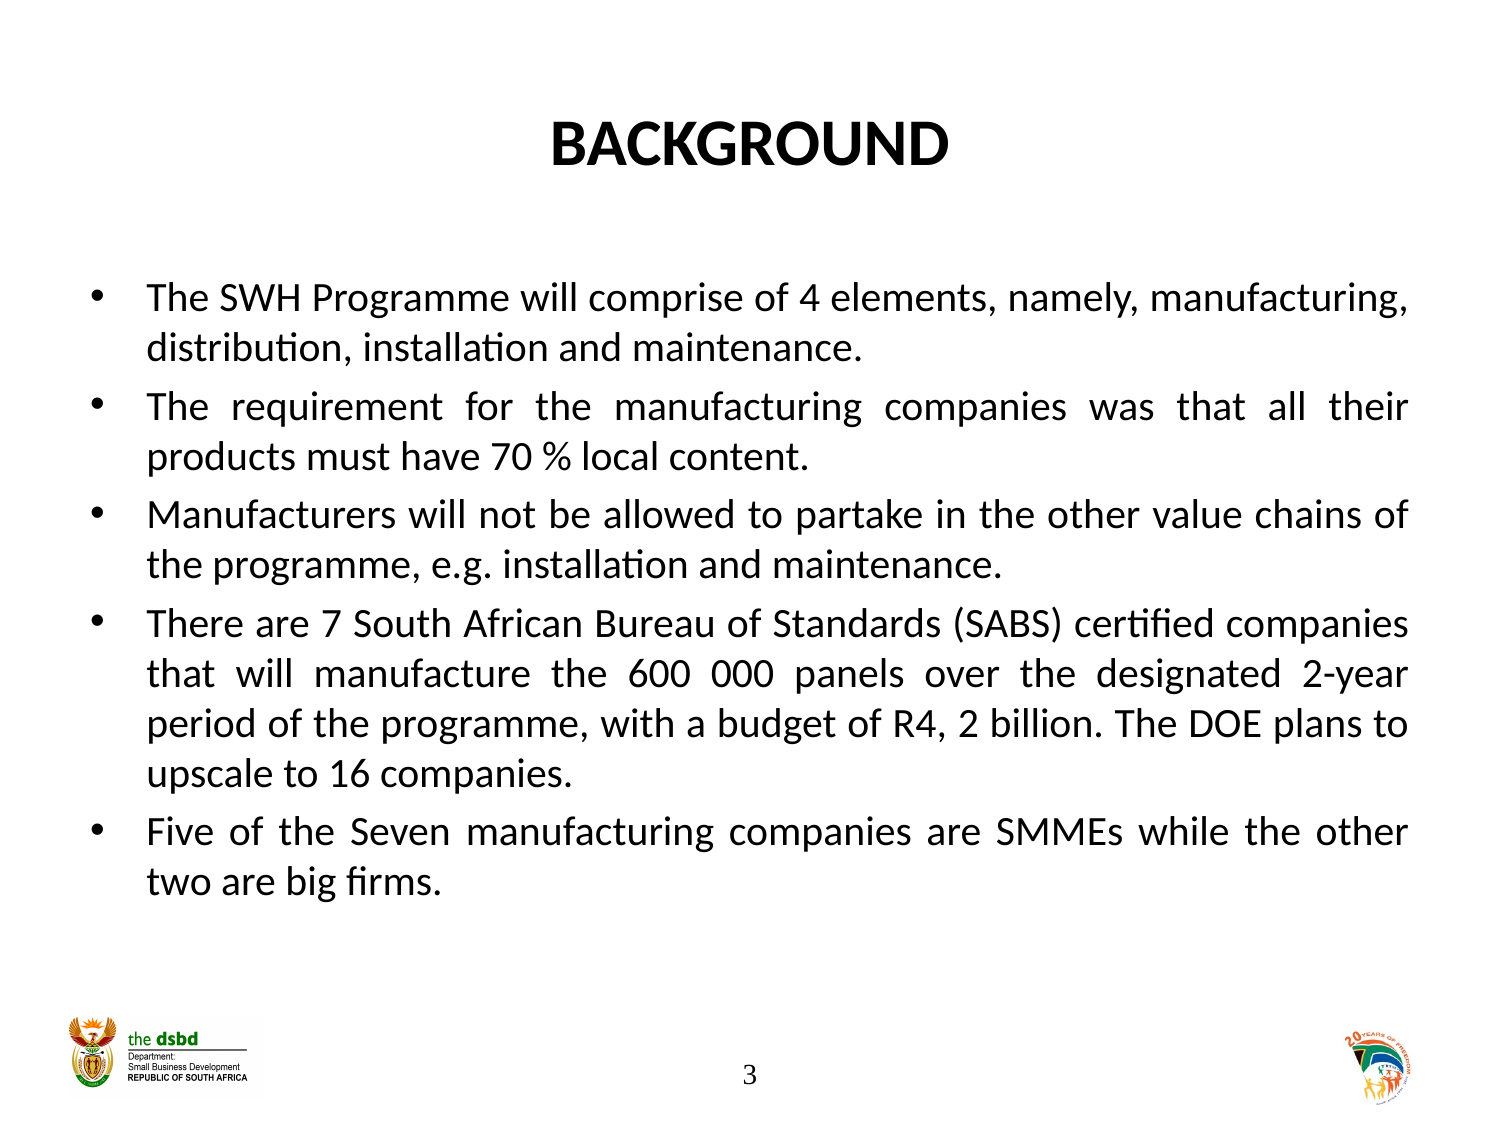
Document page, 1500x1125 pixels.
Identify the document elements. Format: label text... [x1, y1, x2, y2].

picture [1299, 1027, 1449, 1110]
list The SWH Programme will comprise of 4 elements, namely, manufacturing, distribution, installation and maintenance. The requirement for the manufacturing companies was that all their products must have 70 % local content. Manufacturers will not be allowed to partake in the other value chains of the programme, e.g. installation and maintenance. There are 7 South African Bureau of Standards (SABS) certified companies that will manufacture the 600 000 panels over the designated 2-year period of the programme, with a budget of R4, 2 billion. The DOE plans to upscale to 16 companies. Five of the Seven manufacturing companies are SMMEs while the other two are big firms. [75, 262, 1425, 963]
title BACKGROUND [75, 45, 1425, 233]
footer 3 [512, 1042, 988, 1103]
picture [69, 1017, 263, 1098]
